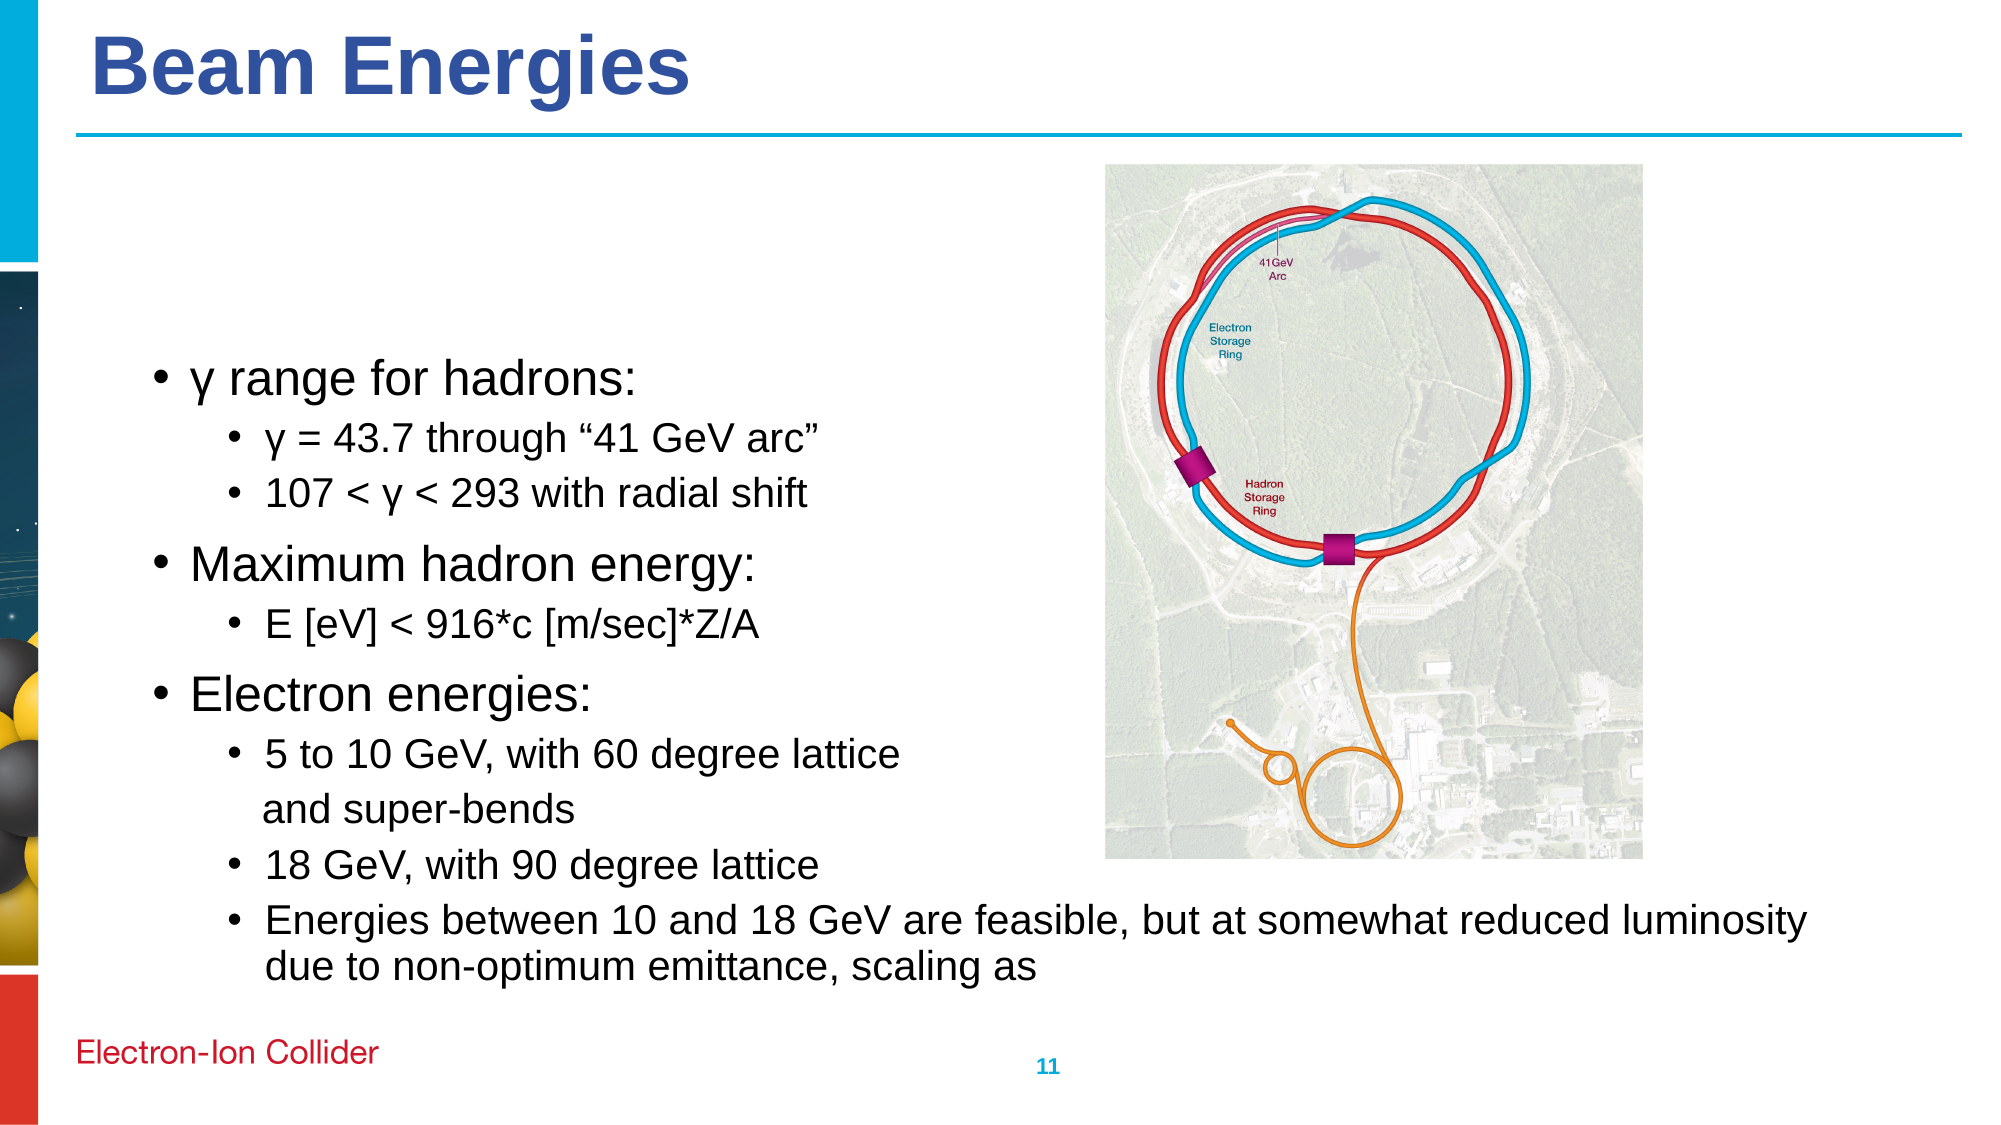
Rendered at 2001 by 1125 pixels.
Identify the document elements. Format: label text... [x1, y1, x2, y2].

title Beam Energies [75, 0, 1963, 136]
slide_number 11 [823, 1035, 1274, 1096]
picture [0, 0, 2001, 1125]
